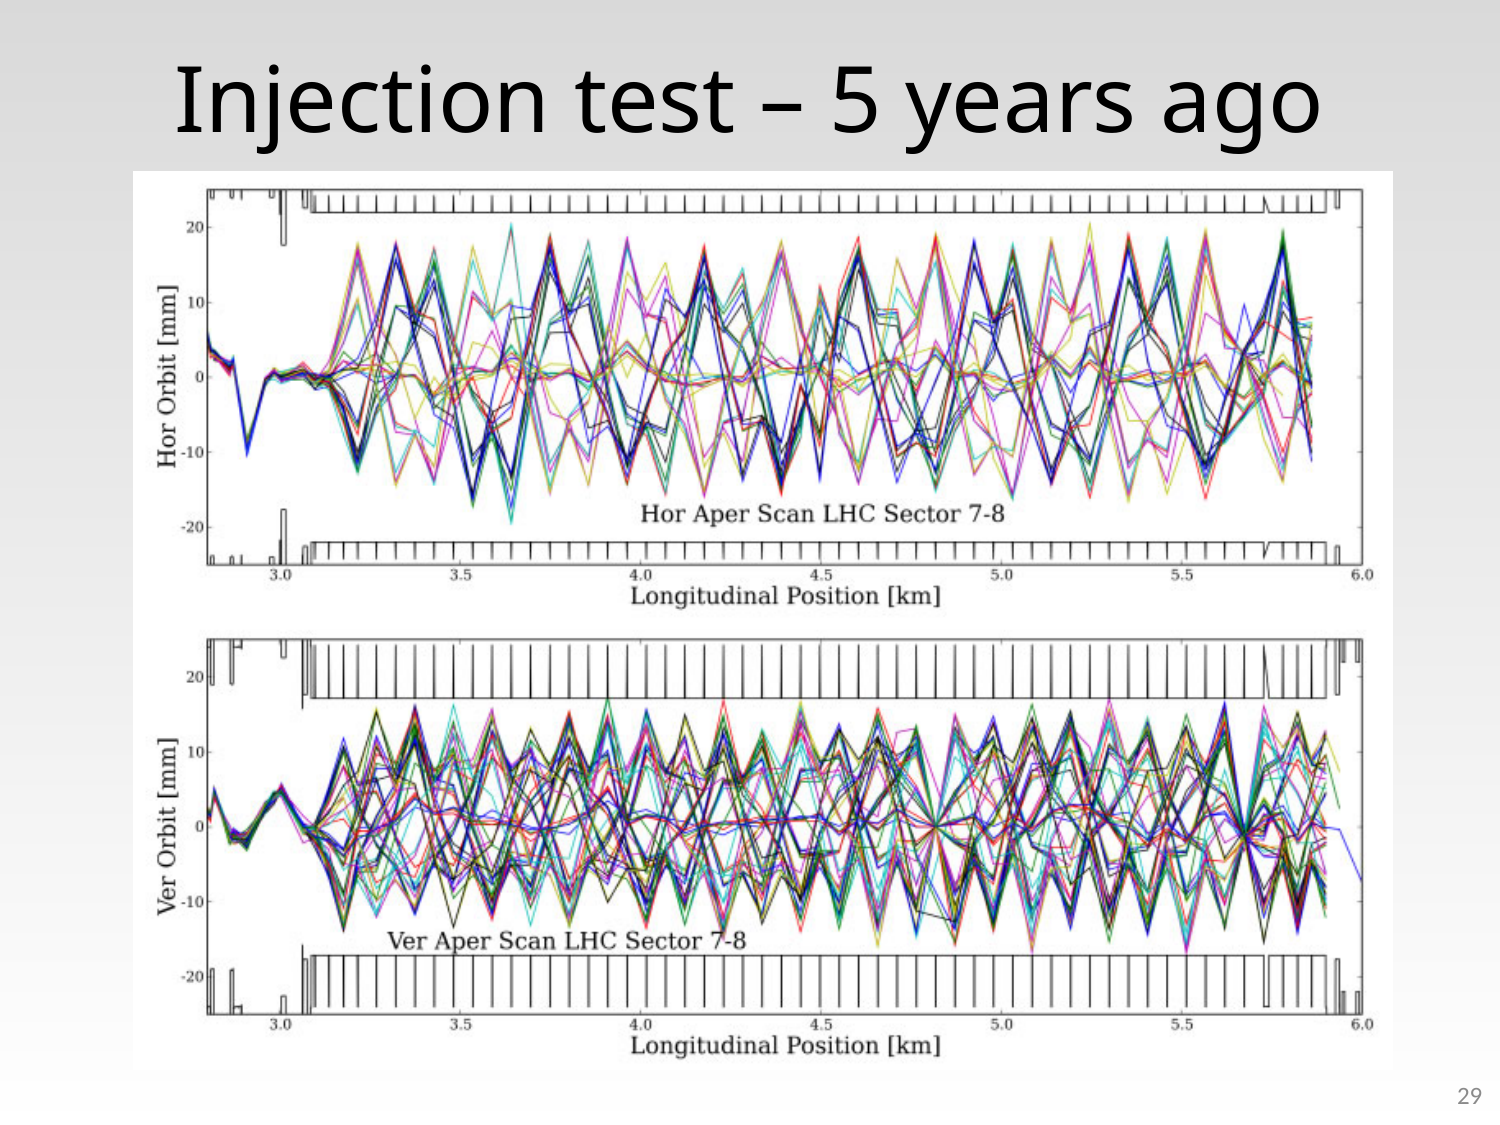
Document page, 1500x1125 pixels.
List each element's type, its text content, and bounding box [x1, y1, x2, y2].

picture [133, 171, 1393, 1070]
title Injection test – 5 years ago [75, 24, 1425, 168]
slide_number 29 [1147, 1065, 1498, 1125]
